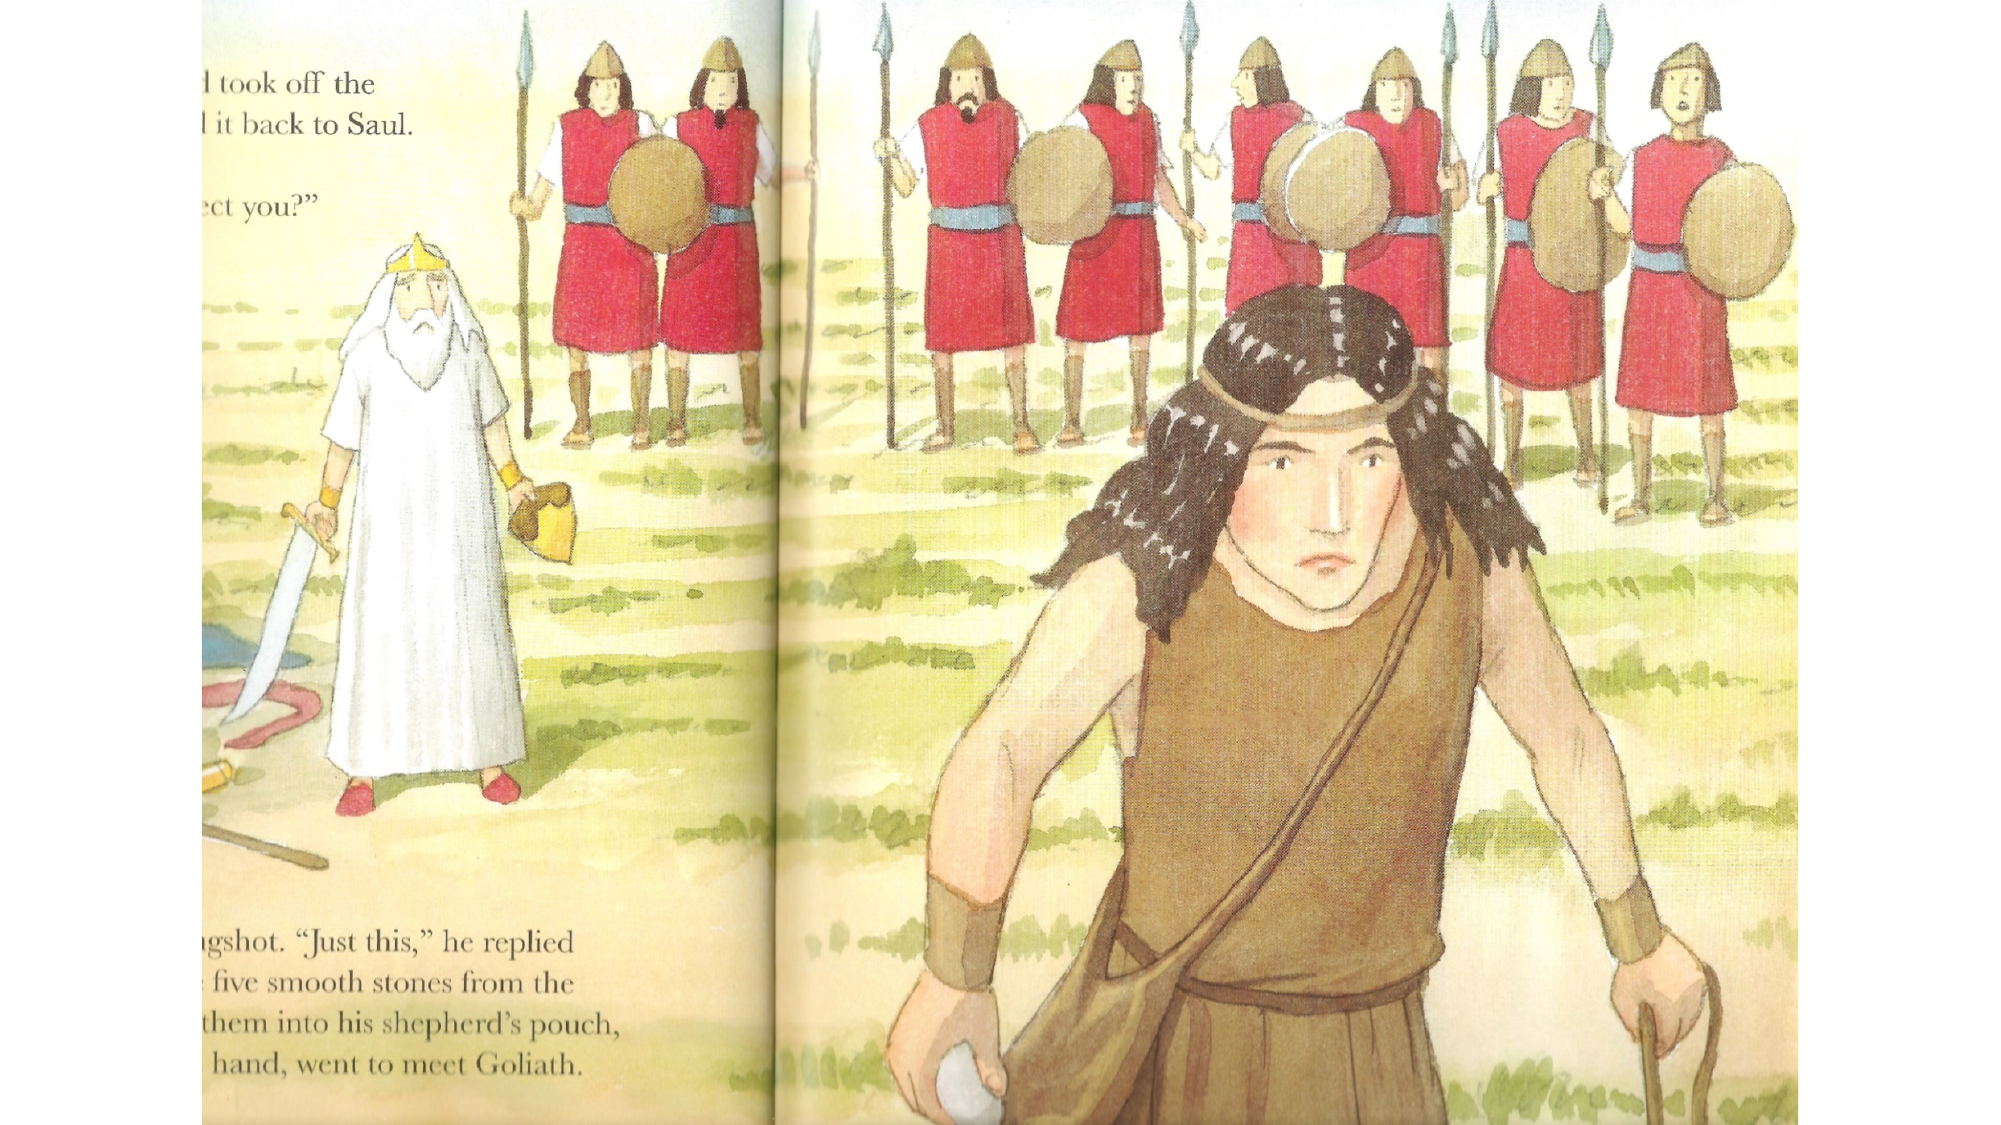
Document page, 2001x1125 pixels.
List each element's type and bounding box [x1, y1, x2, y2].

picture [201, 0, 435, 1124]
list [435, 0, 1565, 1125]
picture [1565, 0, 1797, 1124]
